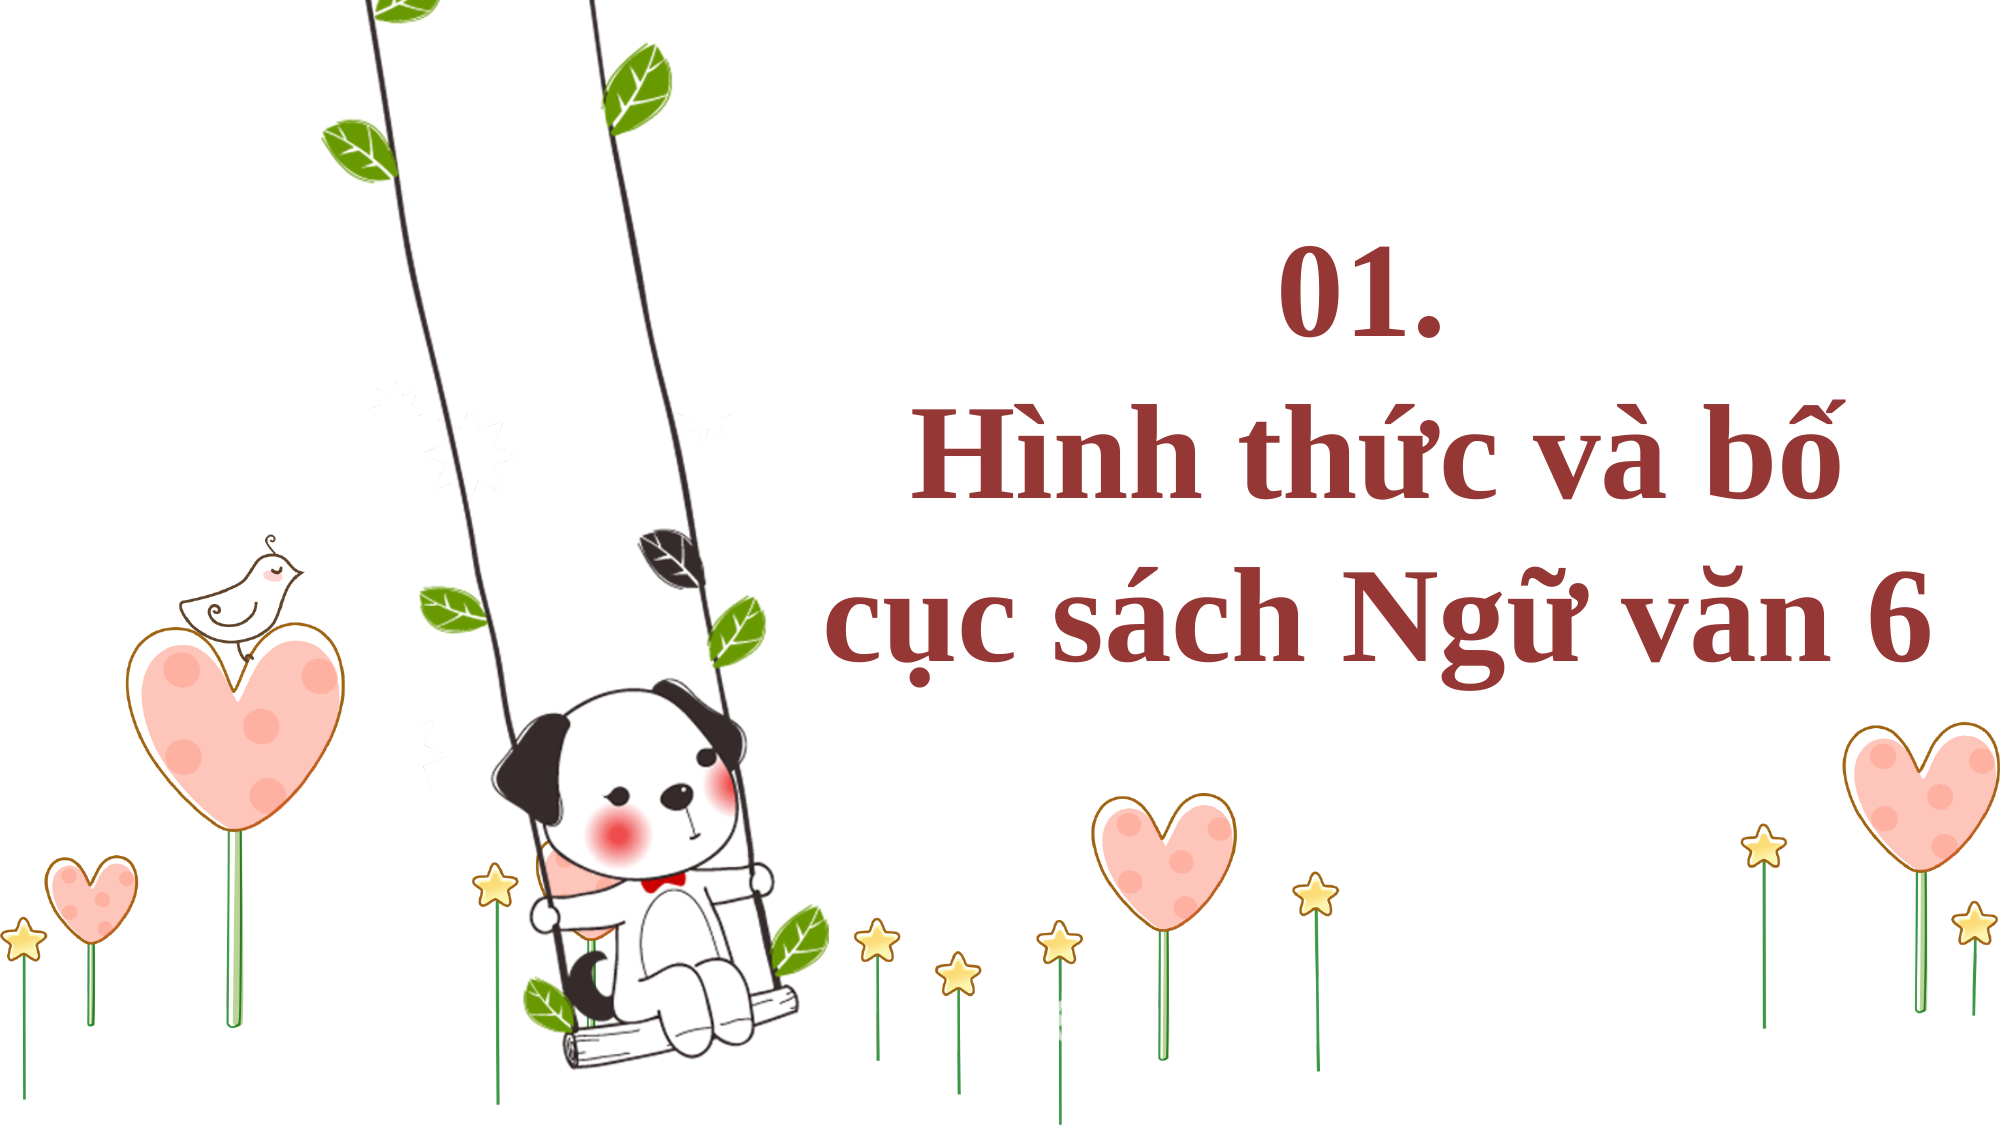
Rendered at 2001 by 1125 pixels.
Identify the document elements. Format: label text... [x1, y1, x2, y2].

picture [0, 0, 2000, 1125]
text_box 01. Hình thức và bố cục sách Ngữ văn 6 [1213, 193, 1961, 534]
